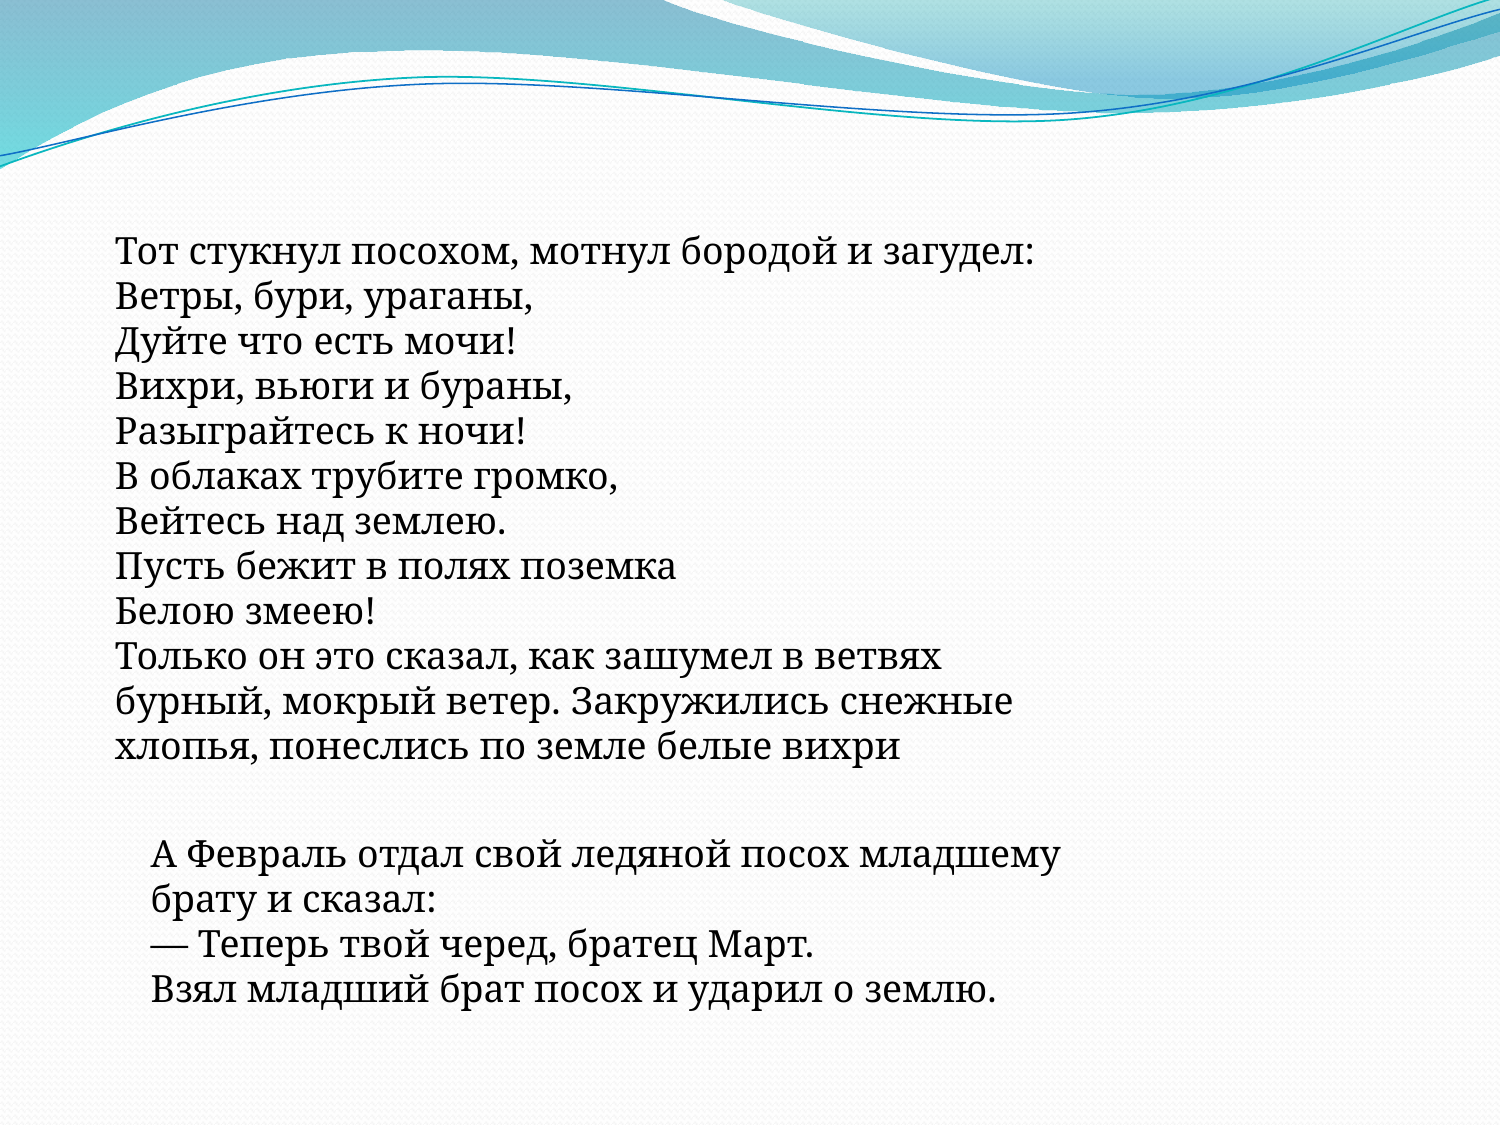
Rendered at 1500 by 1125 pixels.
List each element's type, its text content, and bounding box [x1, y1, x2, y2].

text_box А Февраль отдал свой ледяной посох младшему брату и сказал: — Теперь твой черед, братец Март. Взял младший брат посох и ударил о землю. [135, 822, 1126, 1018]
text_box Тот стукнул посохом, мотнул бородой и загудел: Ветры, бури, ураганы, Дуйте что есть мочи! Вихри, вьюги и бураны, Разыграйтесь к ночи! В облаках трубите громко, Вейтесь над землею. Пусть бежит в полях поземка Белою змеею! Только он это сказал, как зашумел в ветвях бурный, мокрый ветер. Закружились снежные хлопья, понеслись по земле белые вихри [100, 219, 1125, 775]
